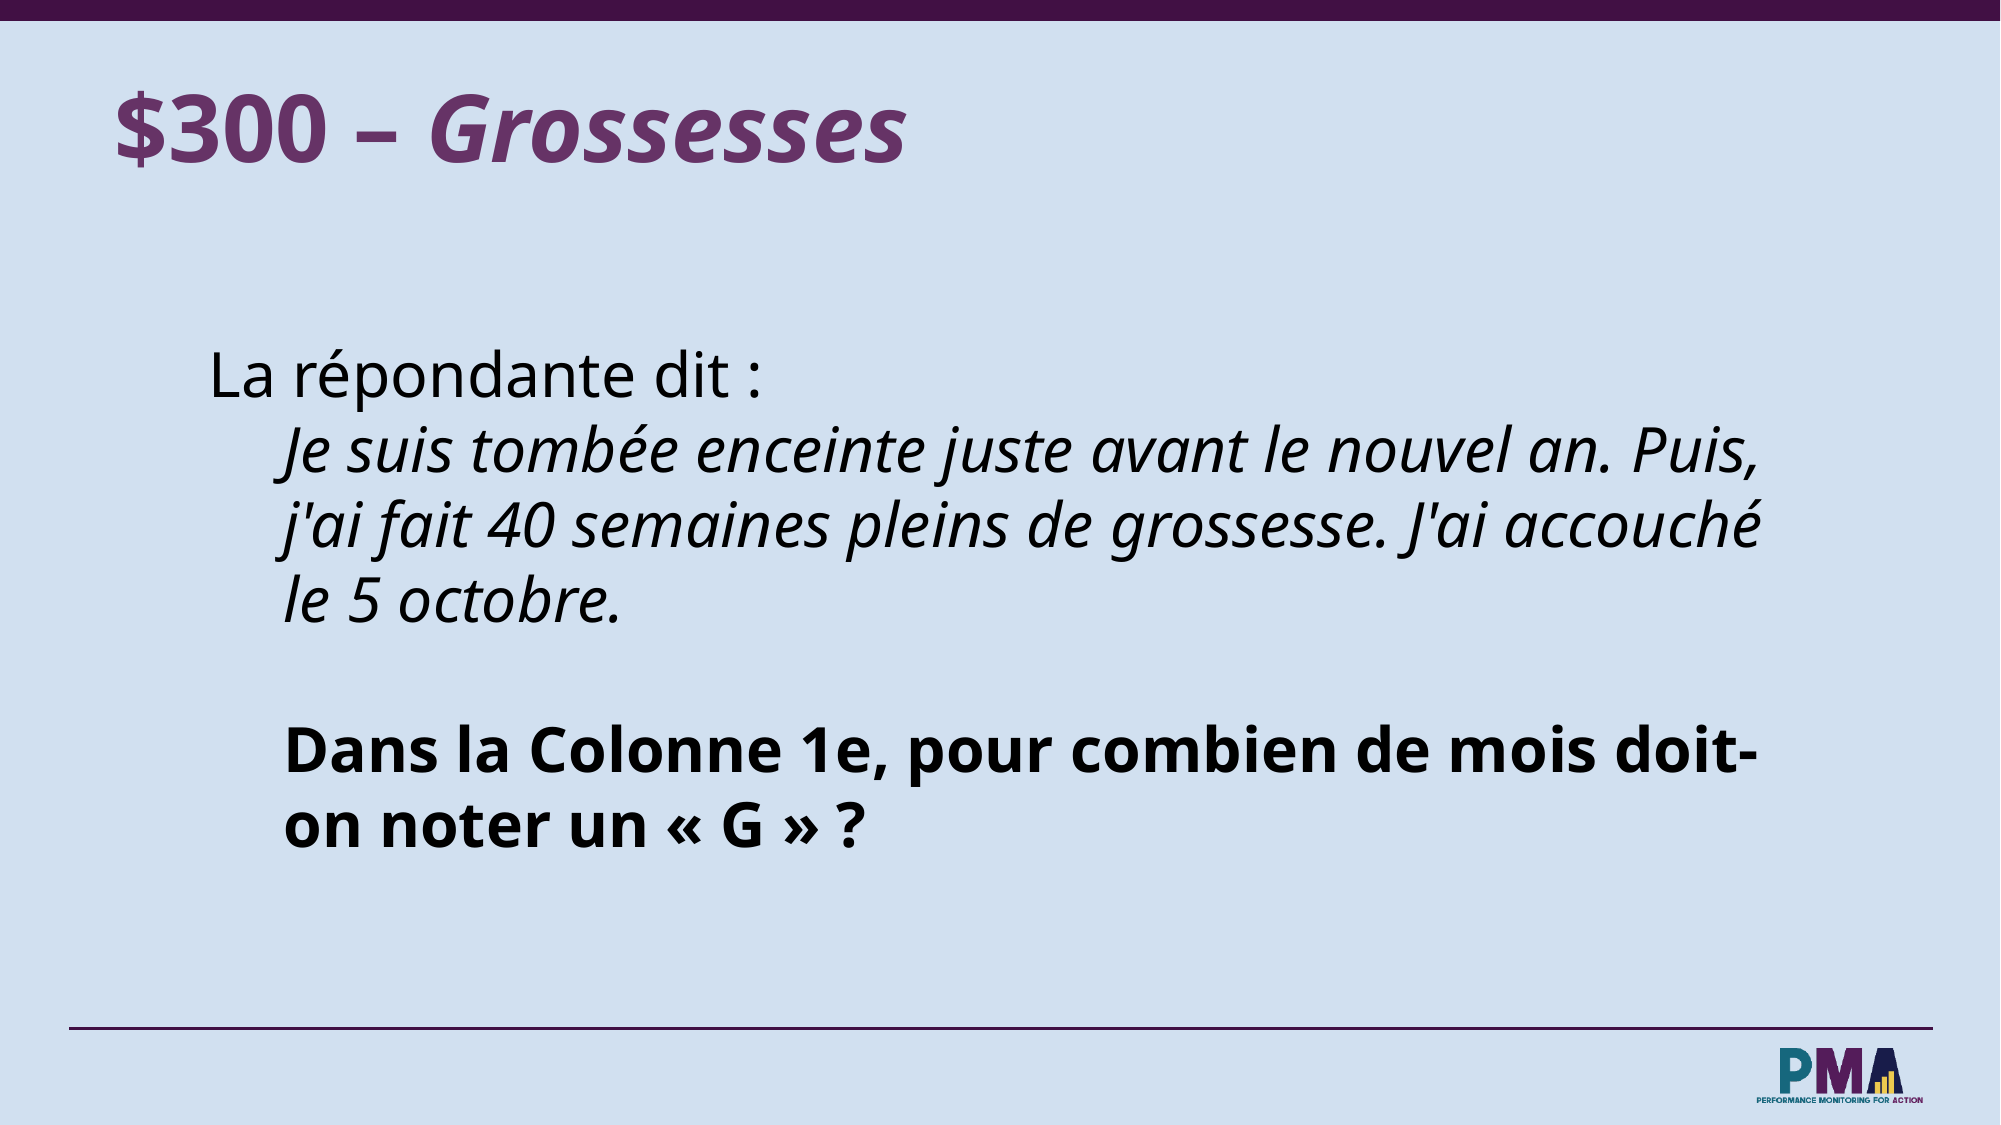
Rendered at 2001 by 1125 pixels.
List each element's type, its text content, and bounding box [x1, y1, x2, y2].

picture [1748, 1001, 1933, 1125]
title $300 – Grossesses [99, 61, 1825, 279]
text_box La répondante dit : Je suis tombée enceinte juste avant le nouvel an. Puis, j'ai fait 40 semaines pleins de grossesse. J'ai accouché le 5 octobre. Dans la Colonne 1e, pour combien de mois doit-on noter un « G » ? [193, 327, 1807, 868]
